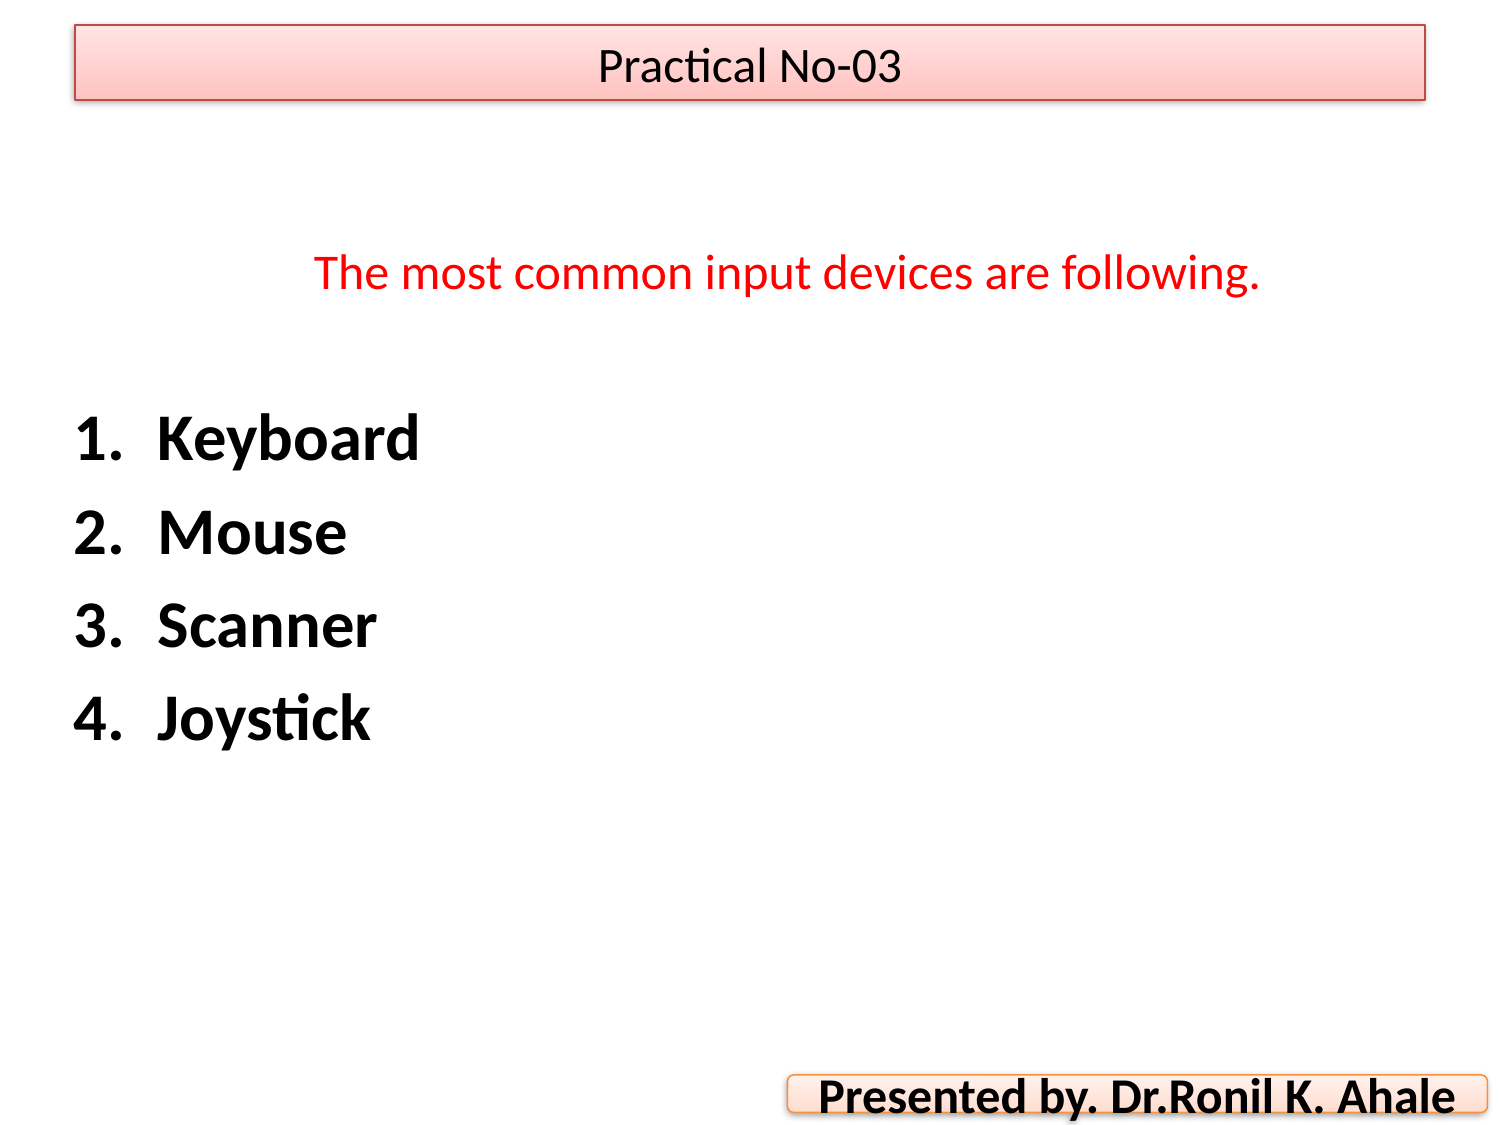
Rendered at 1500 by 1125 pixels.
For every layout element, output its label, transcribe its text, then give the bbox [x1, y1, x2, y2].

title The most common input devices are following. [75, 222, 1500, 317]
list Keyboard Mouse Scanner Joystick [58, 386, 1339, 1028]
text_box Practical No-03 [74, 24, 1426, 101]
text_box Presented by. Dr.Ronil K. Ahale [786, 1074, 1489, 1114]
